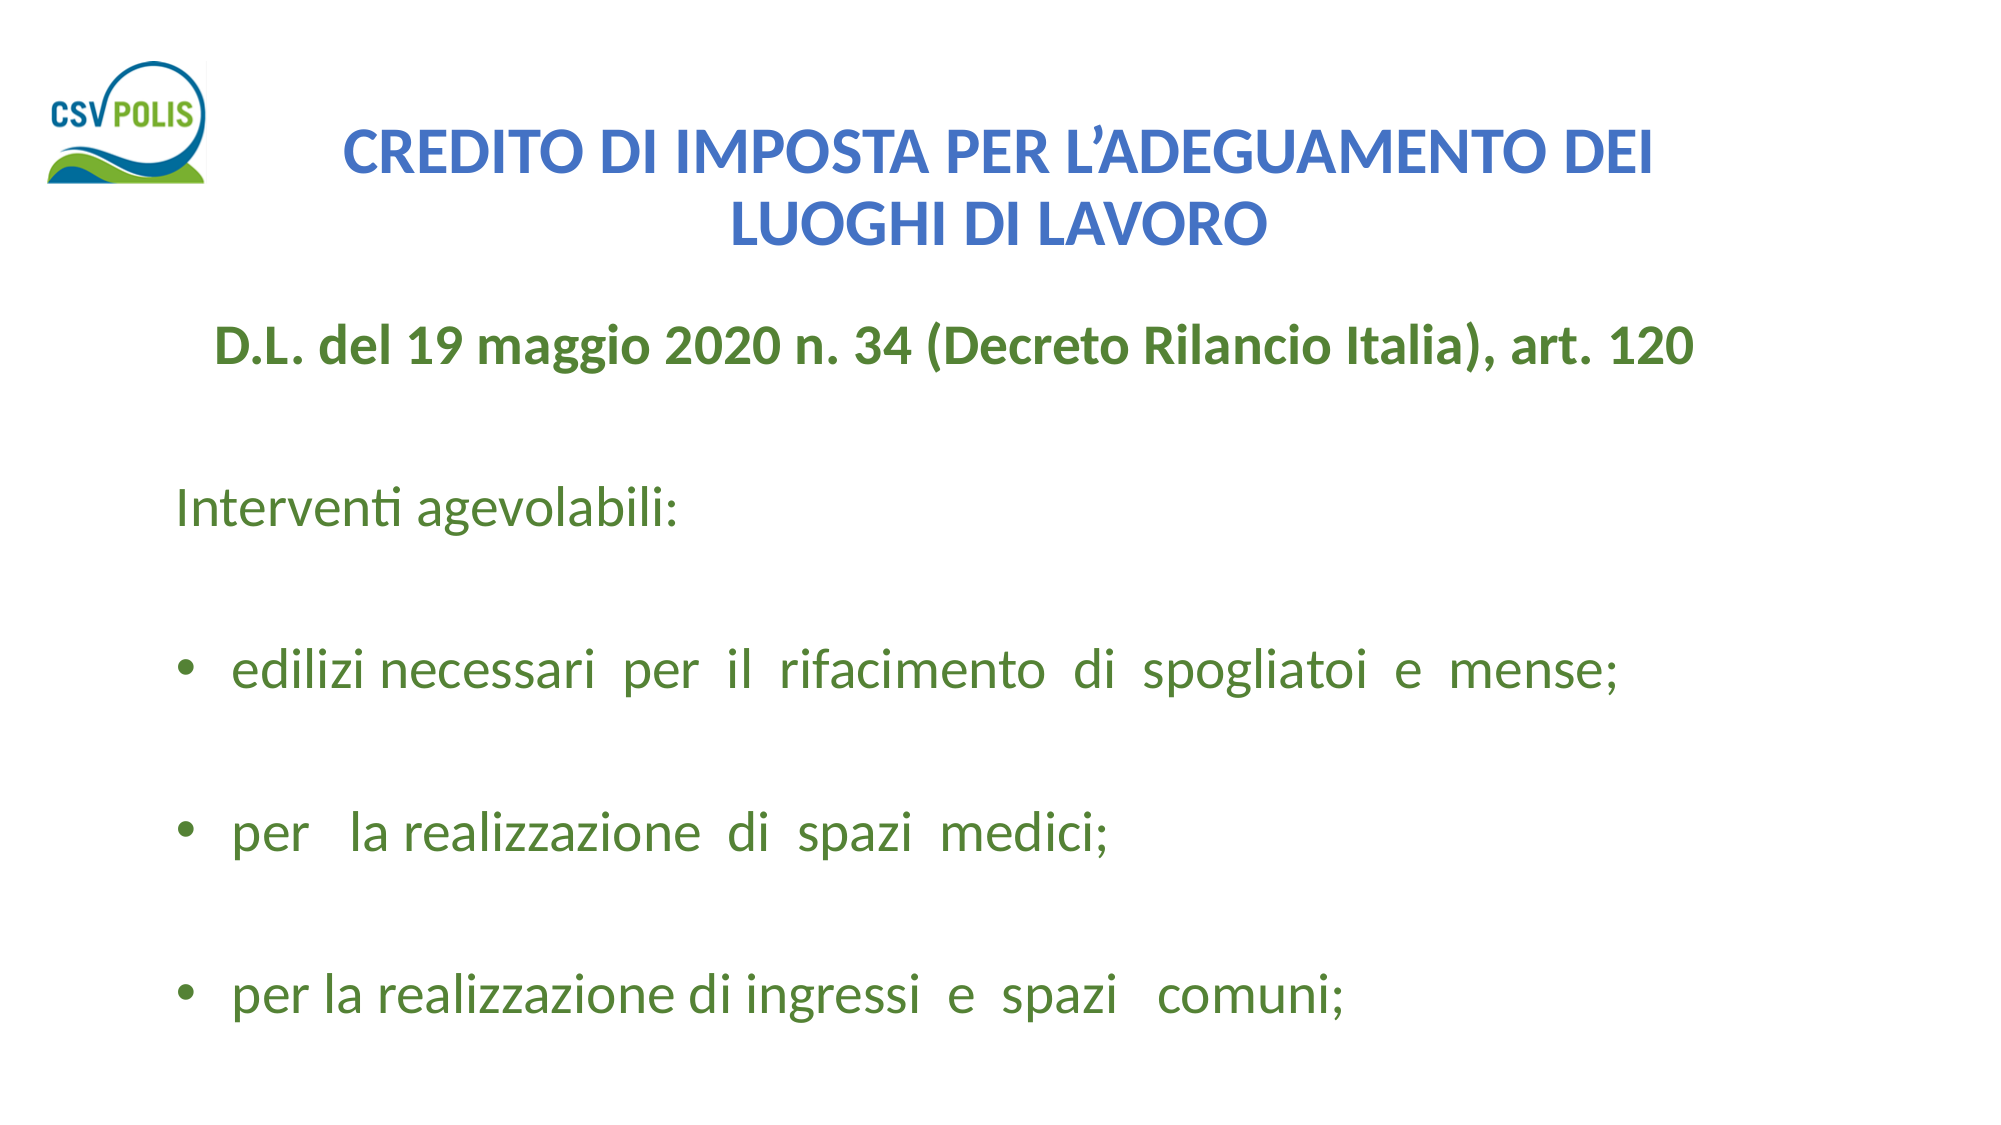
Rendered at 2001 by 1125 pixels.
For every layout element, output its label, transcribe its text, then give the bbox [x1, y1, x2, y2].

title CREDITO DI IMPOSTA PER L’ADEGUAMENTO DEI LUOGHI DI LAVORO [249, 184, 1750, 268]
picture [47, 61, 1053, 185]
subtitle D.L. del 19 maggio 2020 n. 34 (Decreto Rilancio Italia), art. 120 Interventi agevolabili: edilizi necessari per il rifacimento di spogliatoi e mense; per la realizzazione di spazi medici; per la realizzazione di ingressi e spazi comuni; [160, 307, 1750, 1049]
